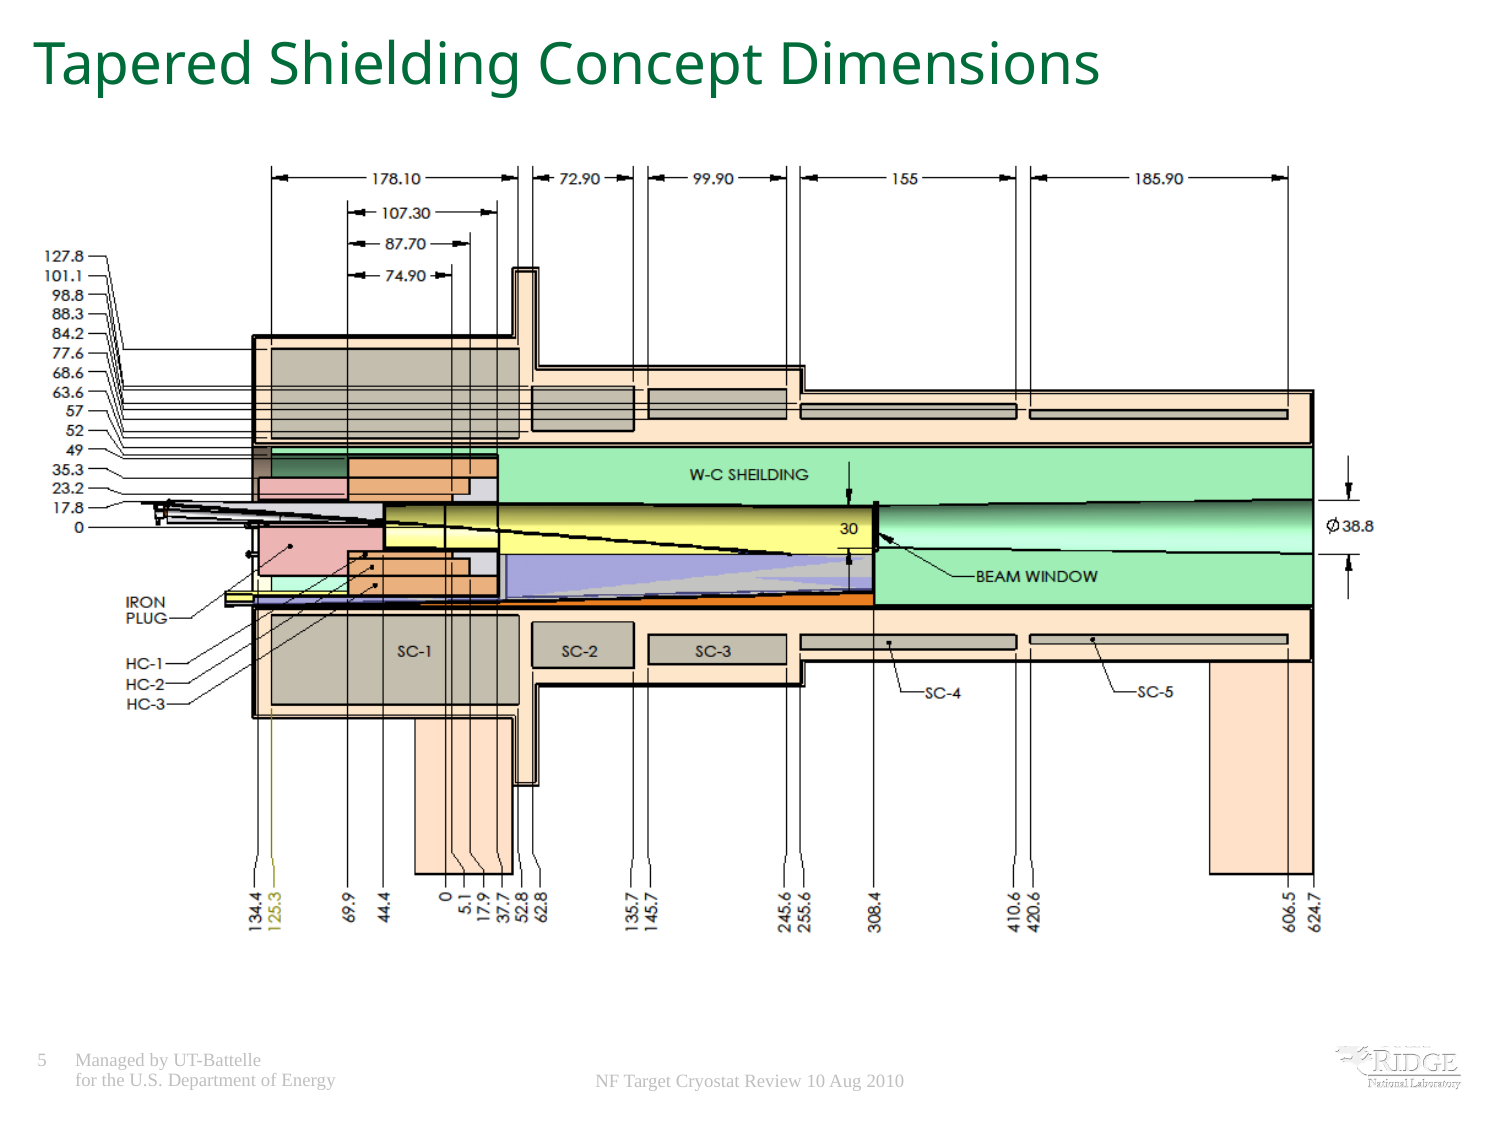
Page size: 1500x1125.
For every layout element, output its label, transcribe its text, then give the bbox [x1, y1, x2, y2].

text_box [0, 74, 1500, 1046]
picture [1325, 1046, 1472, 1094]
title Tapered Shielding Concept Dimensions [17, 28, 1369, 73]
